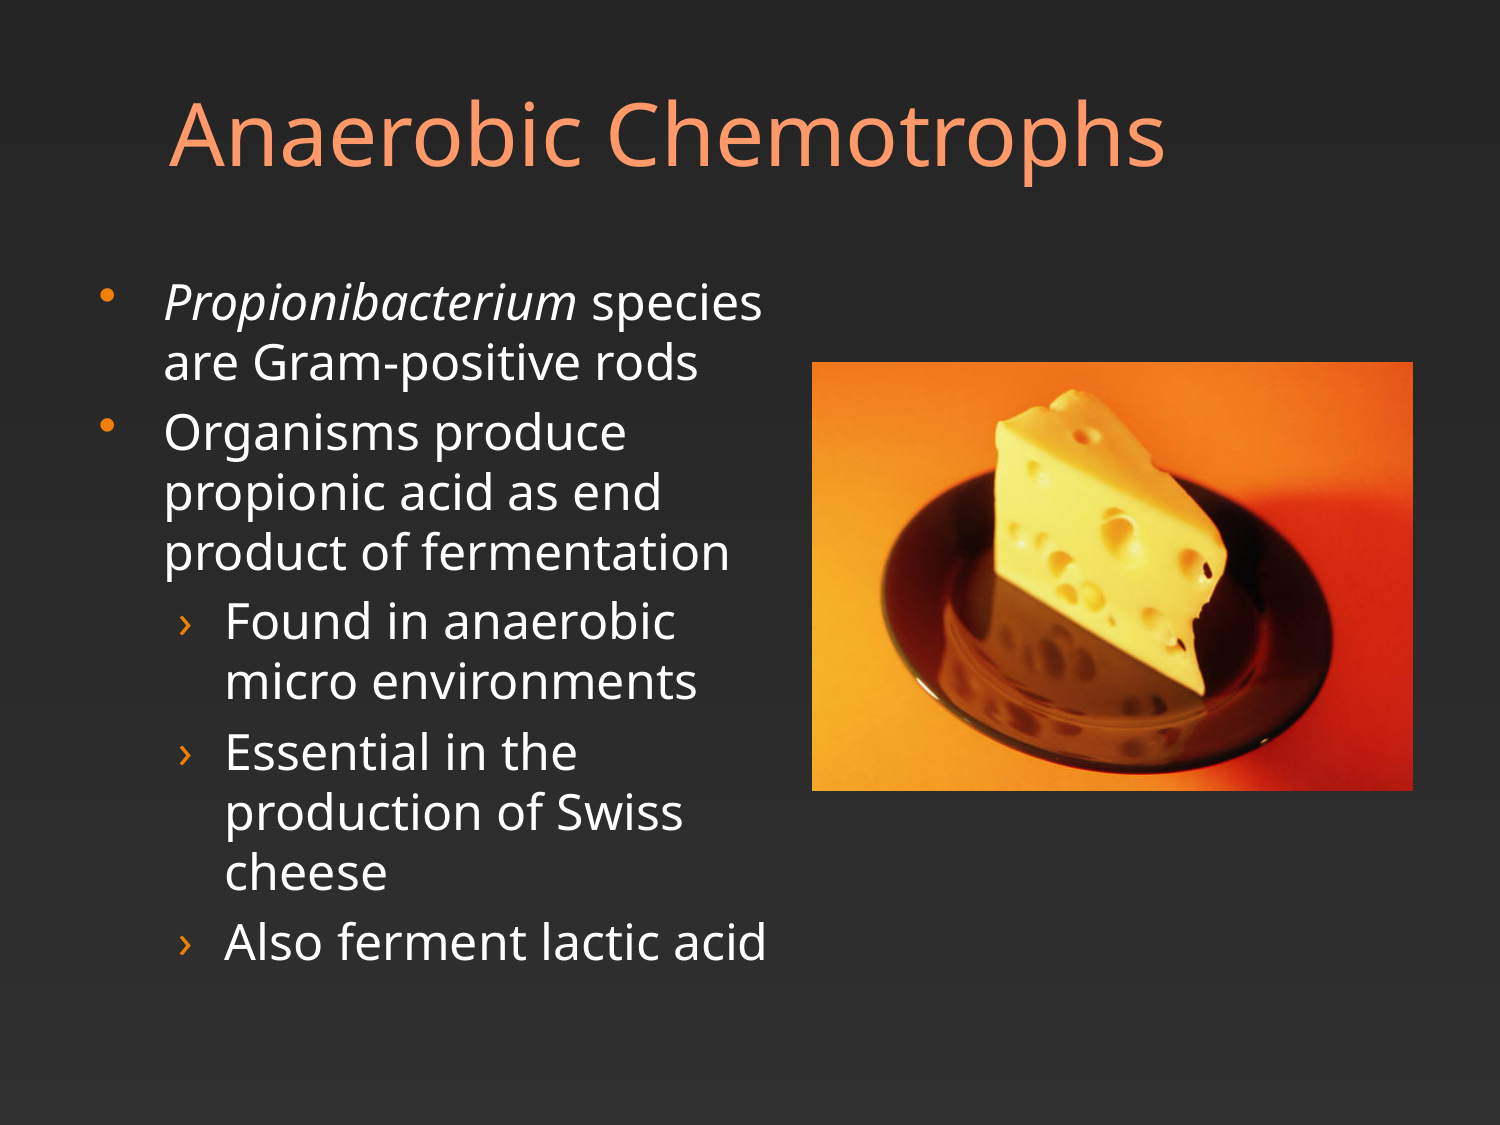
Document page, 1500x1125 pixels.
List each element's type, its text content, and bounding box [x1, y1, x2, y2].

picture [812, 362, 1413, 791]
title Anaerobic Chemotrophs [75, 37, 1425, 225]
list Propionibacterium species are Gram-positive rods Organisms produce propionic acid as end product of fermentation Found in anaerobic micro environments Essential in the production of Swiss cheese Also ferment lactic acid [75, 262, 788, 1050]
